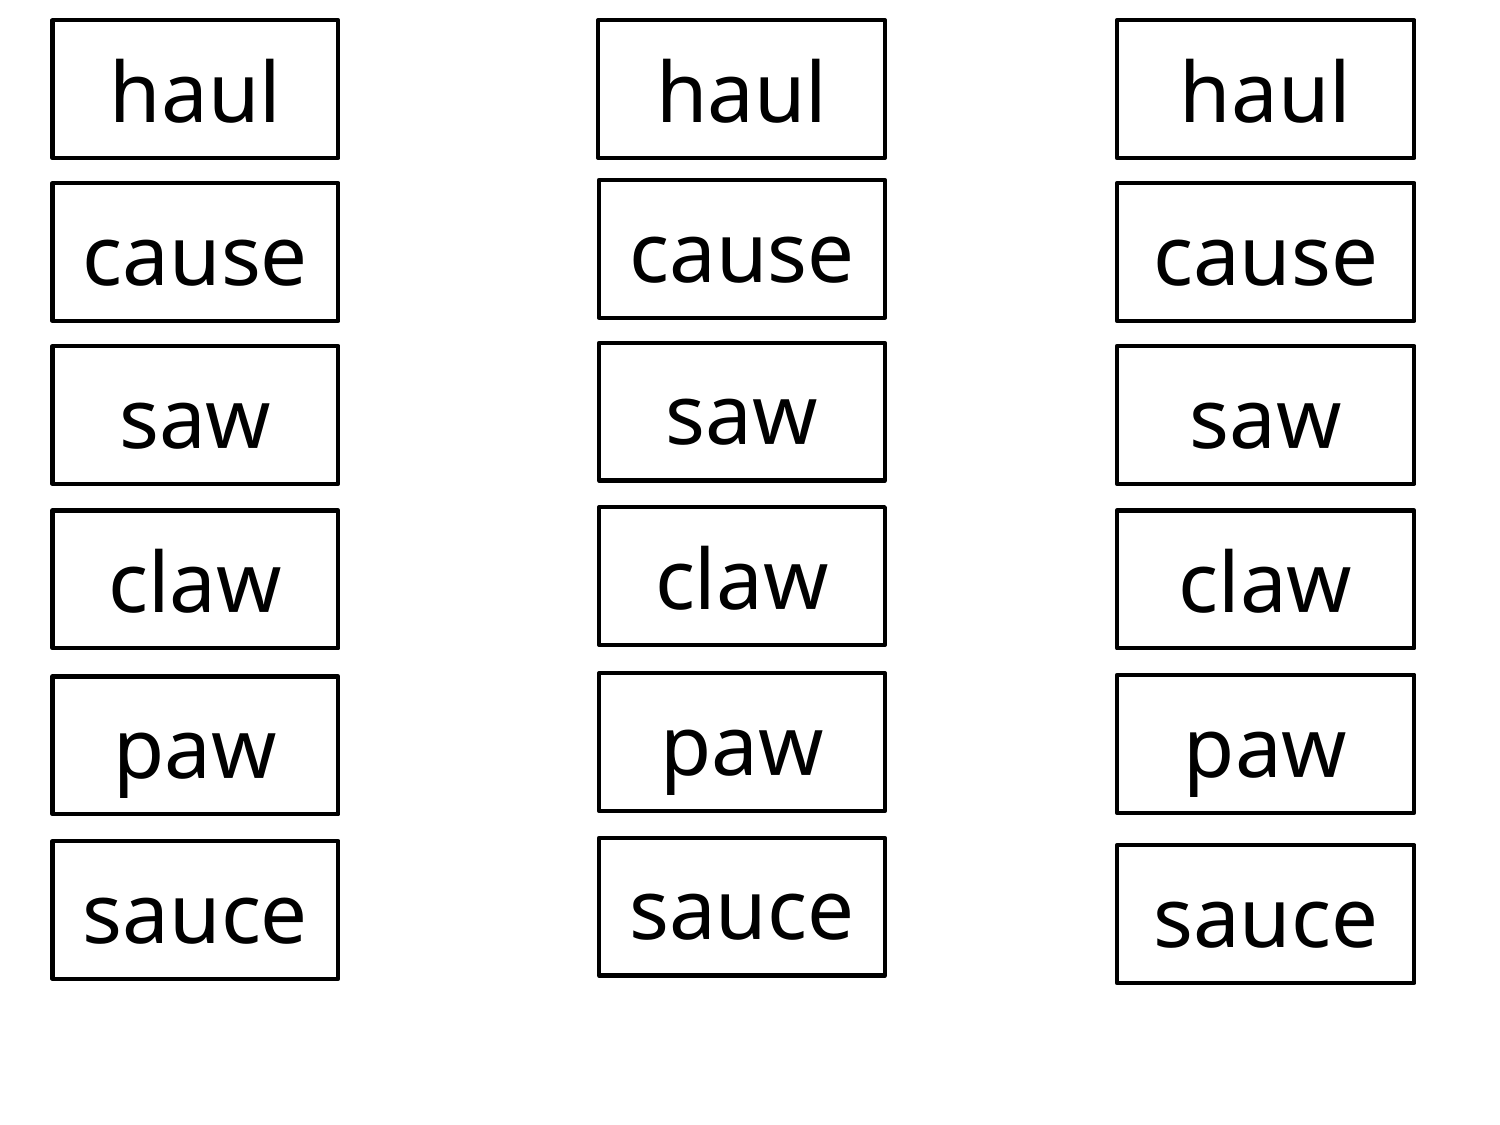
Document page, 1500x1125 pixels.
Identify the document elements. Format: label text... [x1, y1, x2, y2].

text_box haul [1115, 18, 1416, 160]
text_box haul [596, 18, 887, 160]
text_box claw [1115, 508, 1416, 650]
text_box saw [1115, 344, 1416, 486]
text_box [52, 20, 339, 980]
text_box cause [1115, 181, 1416, 323]
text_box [598, 179, 886, 976]
text_box paw [1115, 673, 1416, 815]
text_box sauce [1115, 843, 1416, 985]
